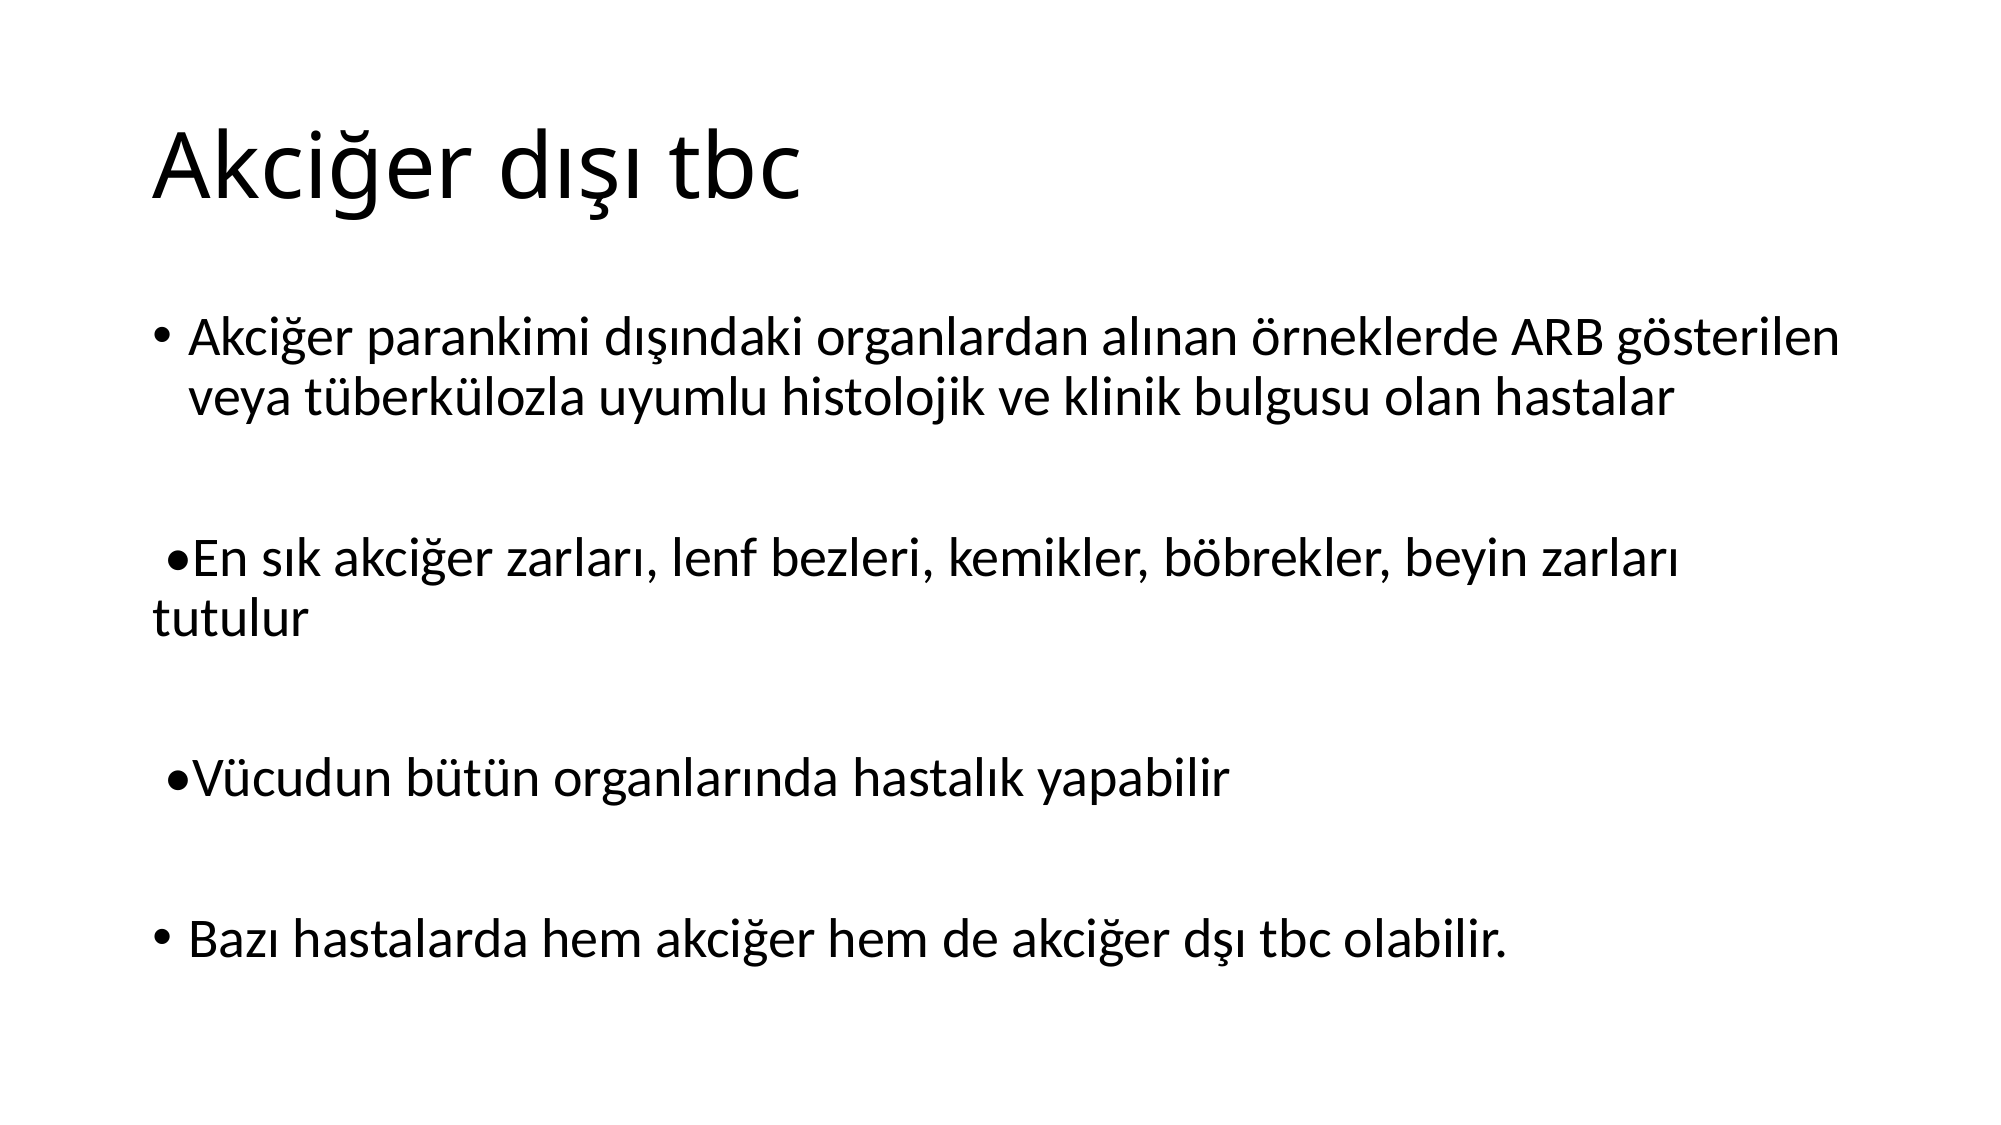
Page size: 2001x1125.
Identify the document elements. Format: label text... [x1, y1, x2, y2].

list Akciğer parankimi dışındaki organlardan alınan örneklerde ARB gösterilen veya tüberkülozla uyumlu histolojik ve klinik bulgusu olan hastalar •En sık akciğer zarları, lenf bezleri, kemikler, böbrekler, beyin zarları tutulur •Vücudun bütün organlarında hastalık yapabilir Bazı hastalarda hem akciğer hem de akciğer dşı tbc olabilir. [137, 299, 1863, 1014]
title Akciğer dışı tbc [137, 59, 1863, 278]
